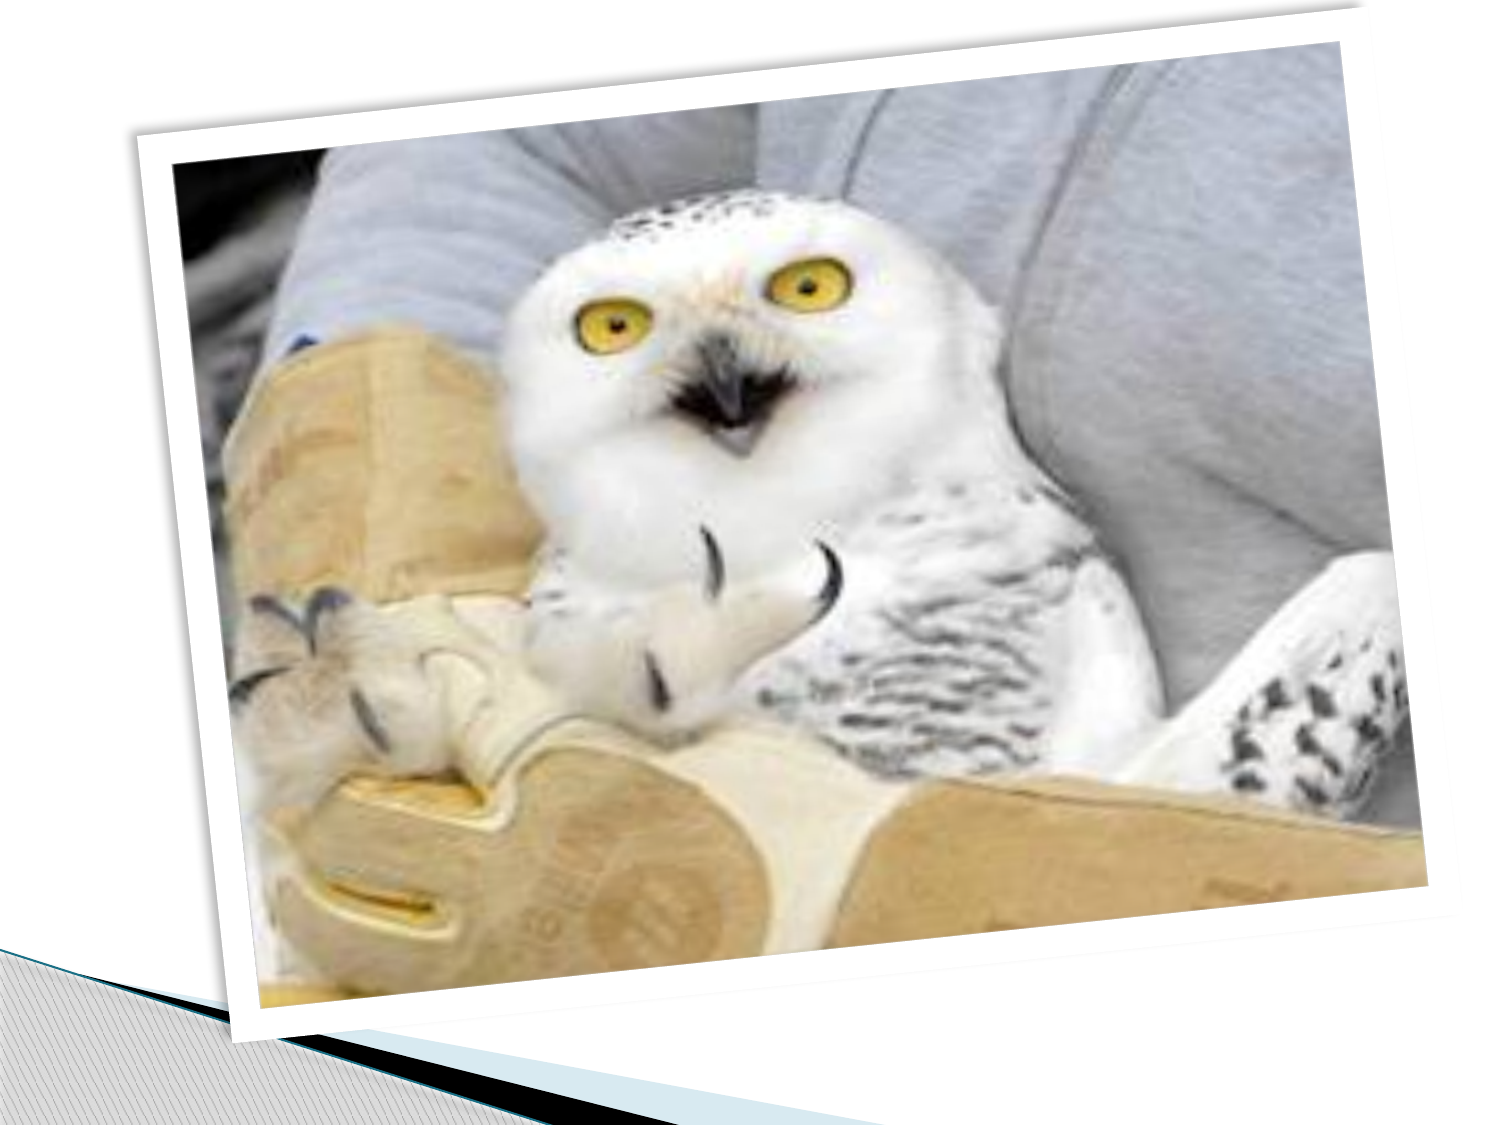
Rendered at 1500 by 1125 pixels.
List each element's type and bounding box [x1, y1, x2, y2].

picture [174, 43, 1426, 1008]
